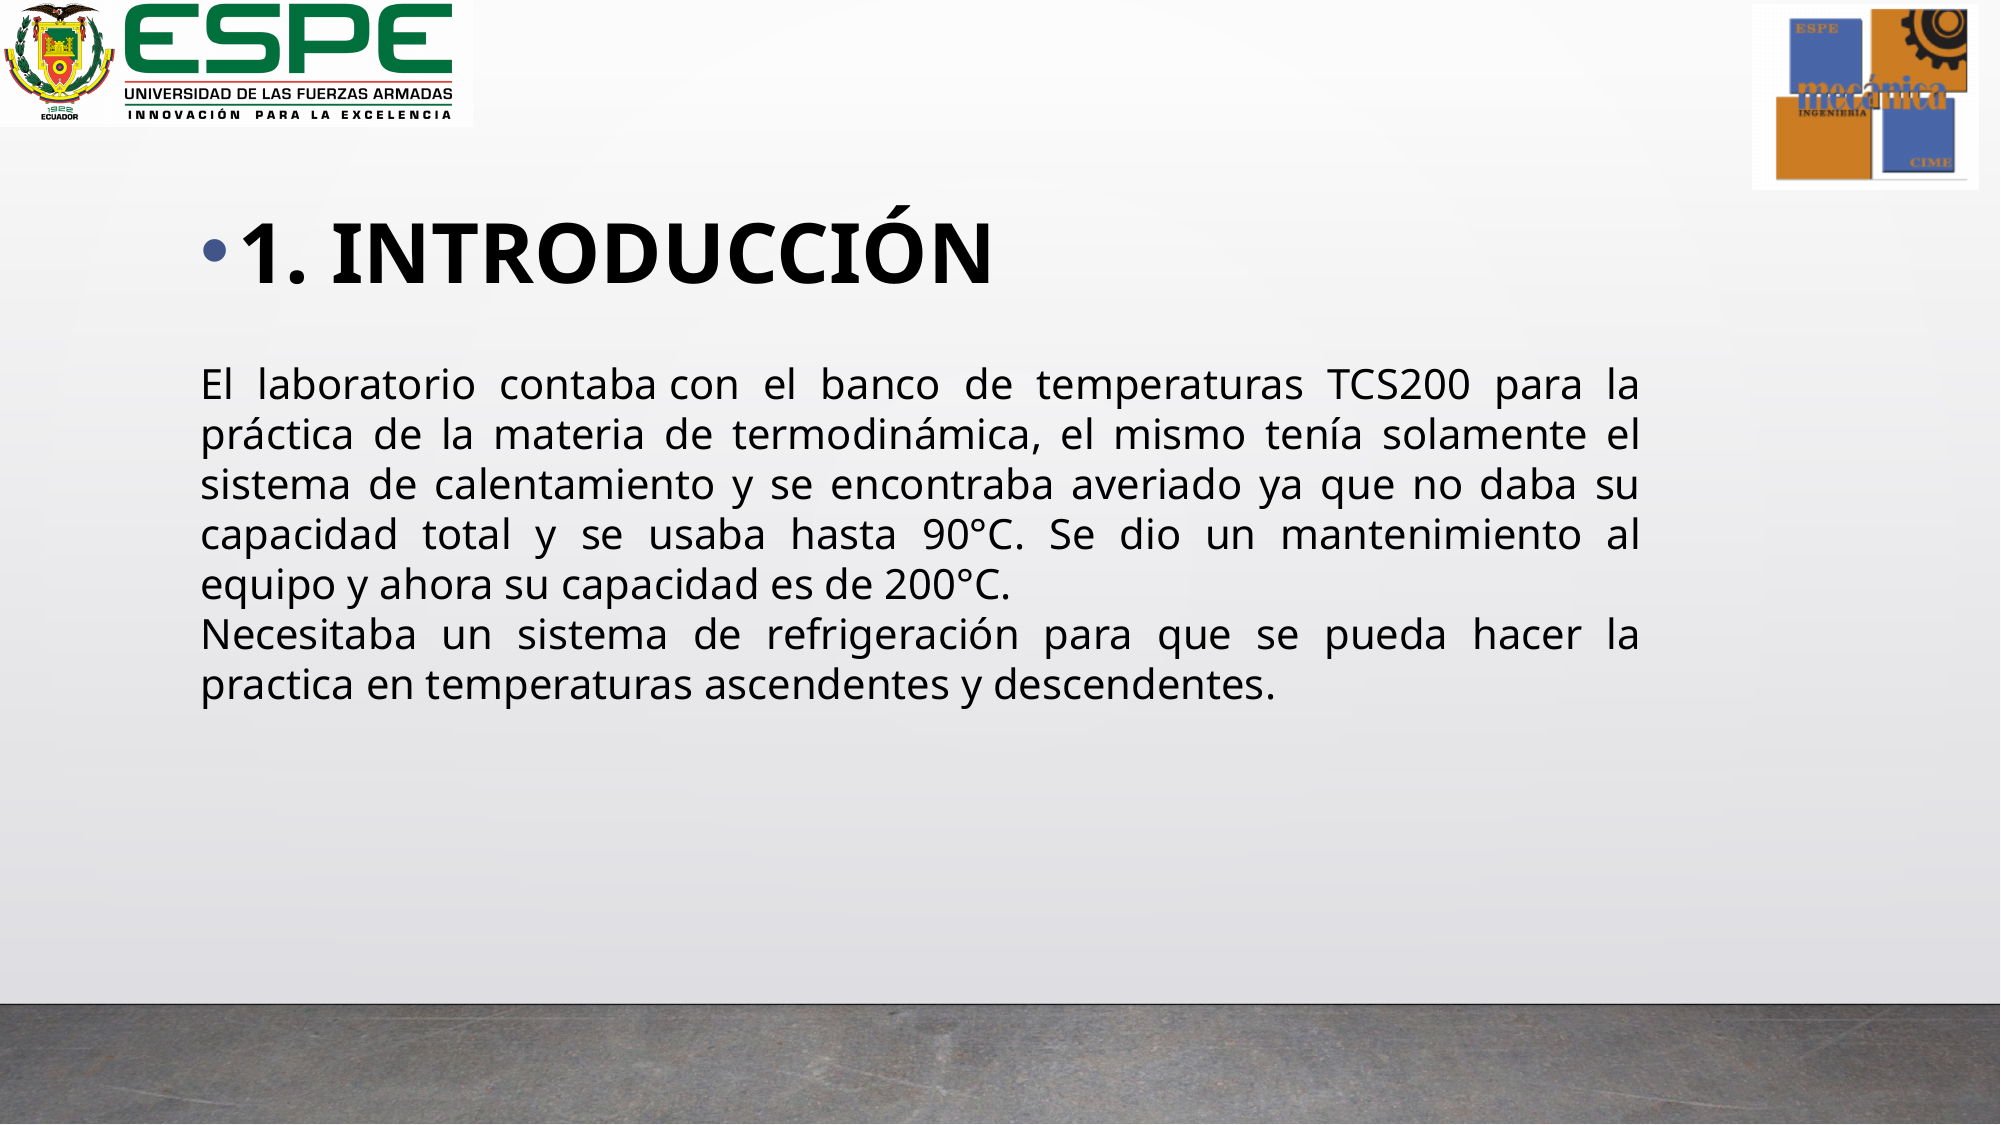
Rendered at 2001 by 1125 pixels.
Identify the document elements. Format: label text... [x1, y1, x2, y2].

text_box 1. INTRODUCCIÓN [186, 172, 1837, 309]
picture [1752, 4, 1979, 190]
picture [0, 0, 473, 127]
picture [0, 1004, 2000, 1124]
text_box El laboratorio contaba con el banco de temperaturas TCS200 para la práctica de la materia de termodinámica, el mismo tenía solamente el sistema de calentamiento y se encontraba averiado ya que no daba su capacidad total y se usaba hasta 90°C. Se dio un mantenimiento al equipo y ahora su capacidad es de 200°C. Necesitaba un sistema de refrigeración para que se pueda hacer la practica en temperaturas ascendentes y descendentes. [185, 350, 1657, 761]
